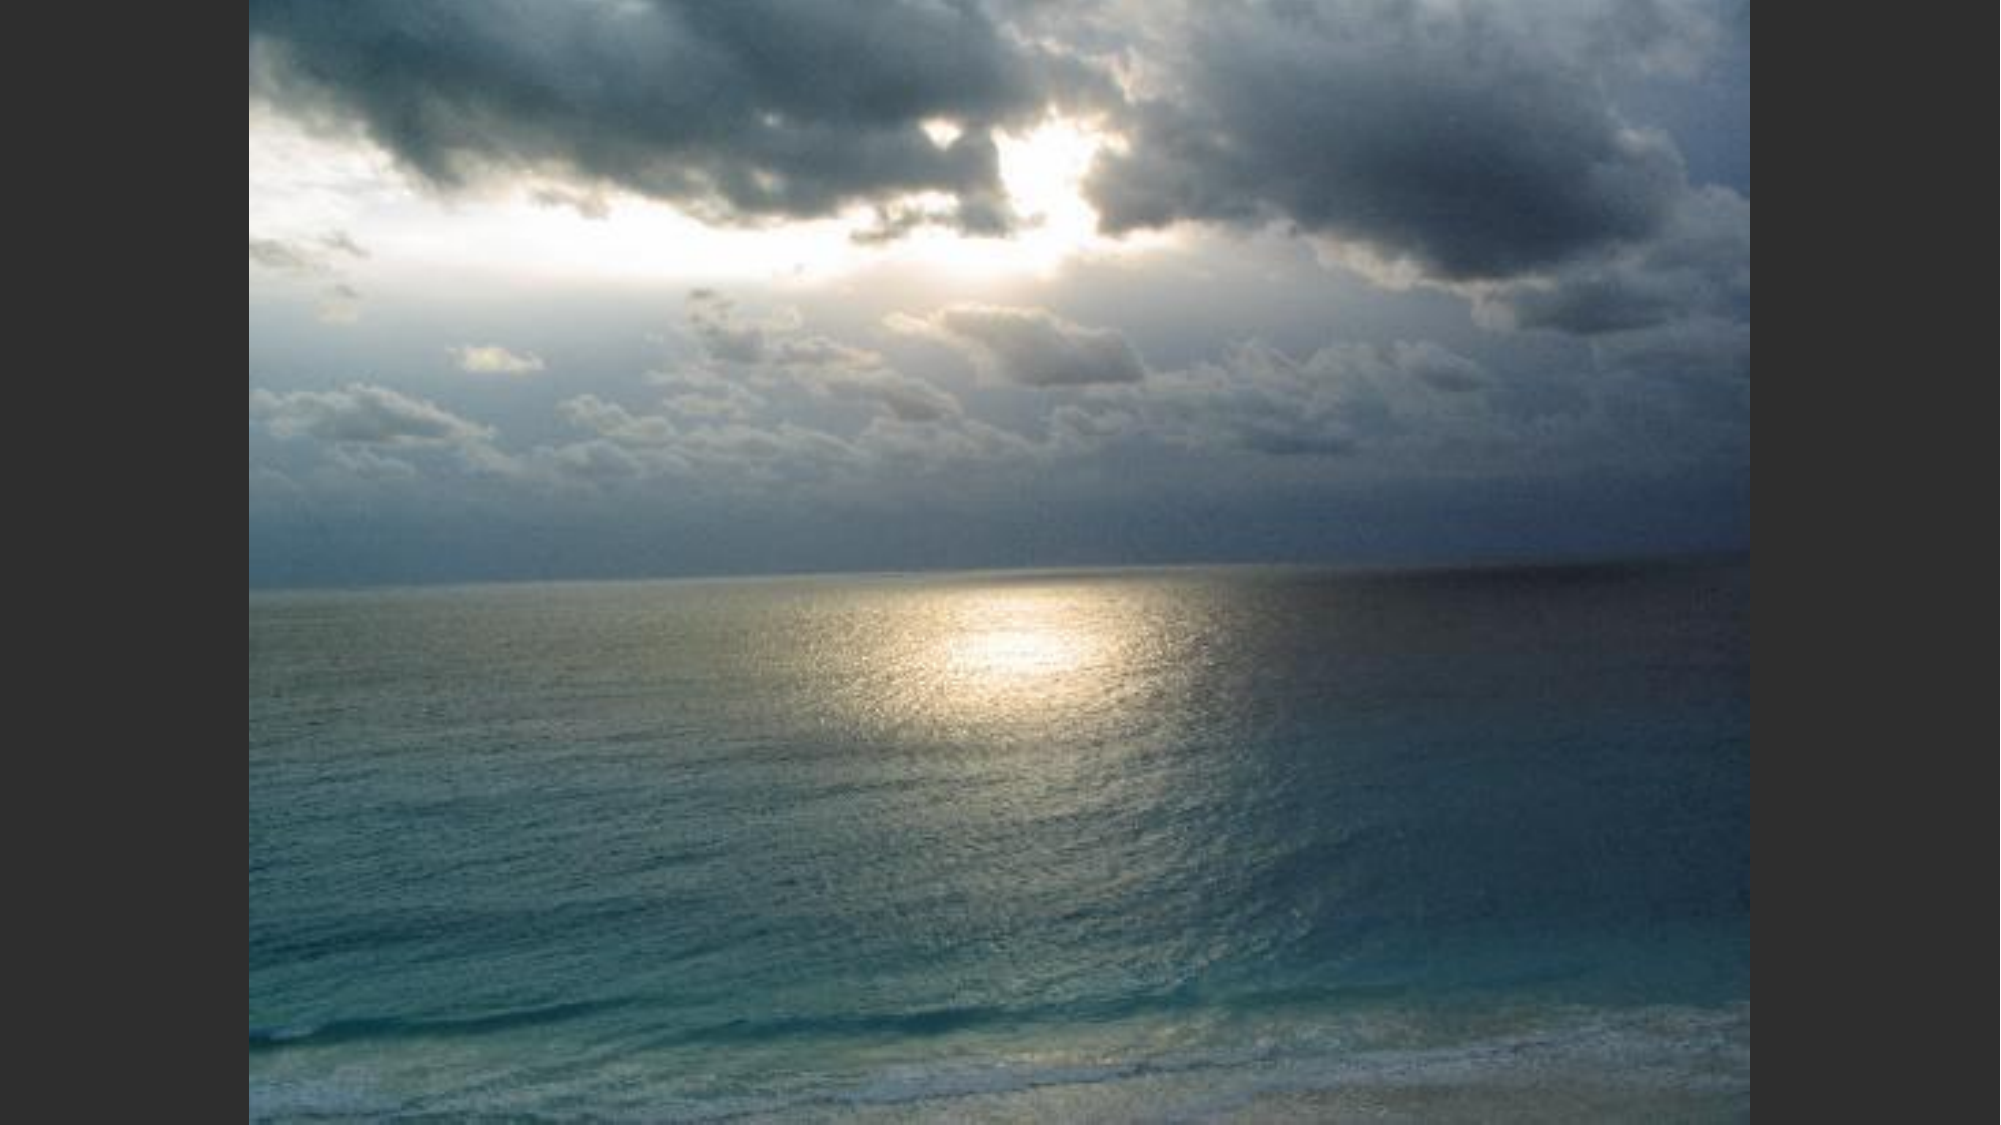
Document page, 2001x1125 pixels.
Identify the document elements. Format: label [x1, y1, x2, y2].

list [249, 0, 1750, 1125]
